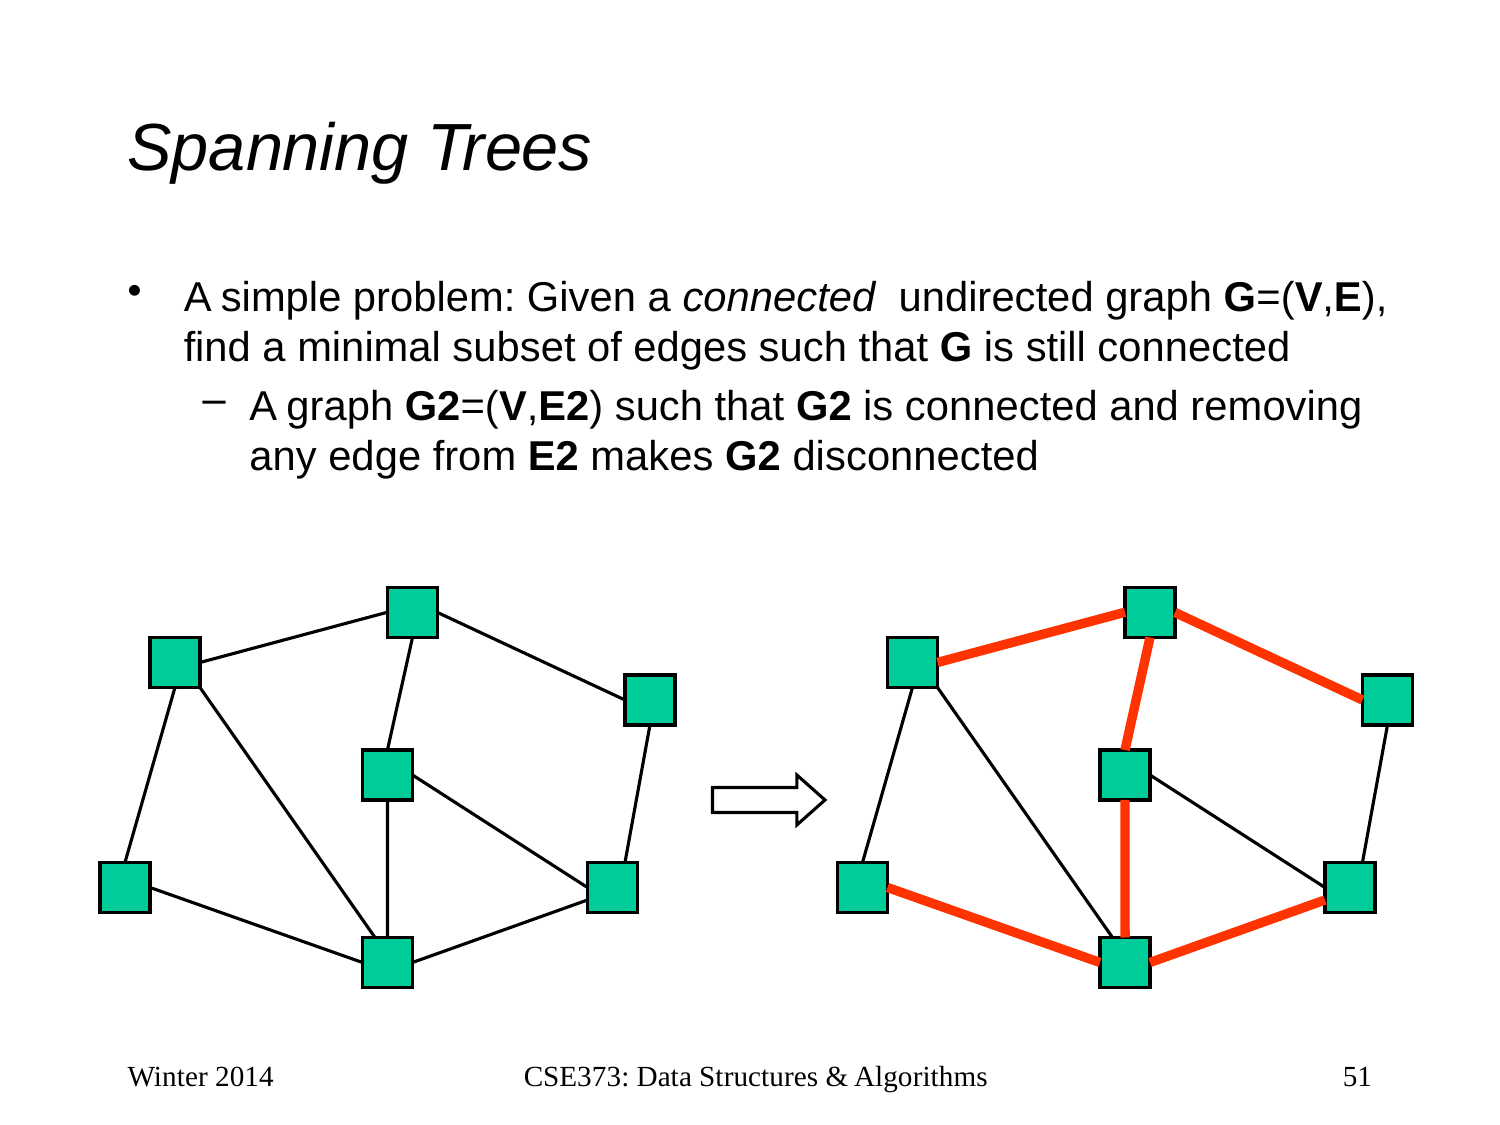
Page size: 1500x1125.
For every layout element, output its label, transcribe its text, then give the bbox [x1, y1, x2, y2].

title Spanning Trees [112, 49, 1388, 238]
text_box [1100, 937, 1150, 988]
footer CSE373: Data Structures & Algorithms [474, 1049, 1038, 1125]
text_box [624, 675, 675, 725]
text_box [150, 637, 200, 688]
text_box [99, 862, 150, 913]
text_box [362, 937, 413, 988]
slide_number Winter 2014 [112, 1049, 426, 1125]
text_box [712, 774, 826, 826]
text_box [1100, 750, 1150, 800]
text_box [1125, 587, 1175, 638]
text_box [387, 587, 438, 638]
list A simple problem: Given a connected undirected graph G=(V,E), find a minimal subset of edges such that G is still connected A graph G2=(V,E2) such that G2 is connected and removing any edge from E2 makes G2 disconnected [112, 262, 1413, 563]
text_box [362, 750, 413, 800]
text_box [837, 862, 888, 913]
text_box [587, 862, 638, 913]
text_box [1325, 862, 1375, 913]
slide_number 51 [1074, 1049, 1388, 1125]
text_box [887, 637, 938, 688]
text_box [1362, 675, 1413, 725]
